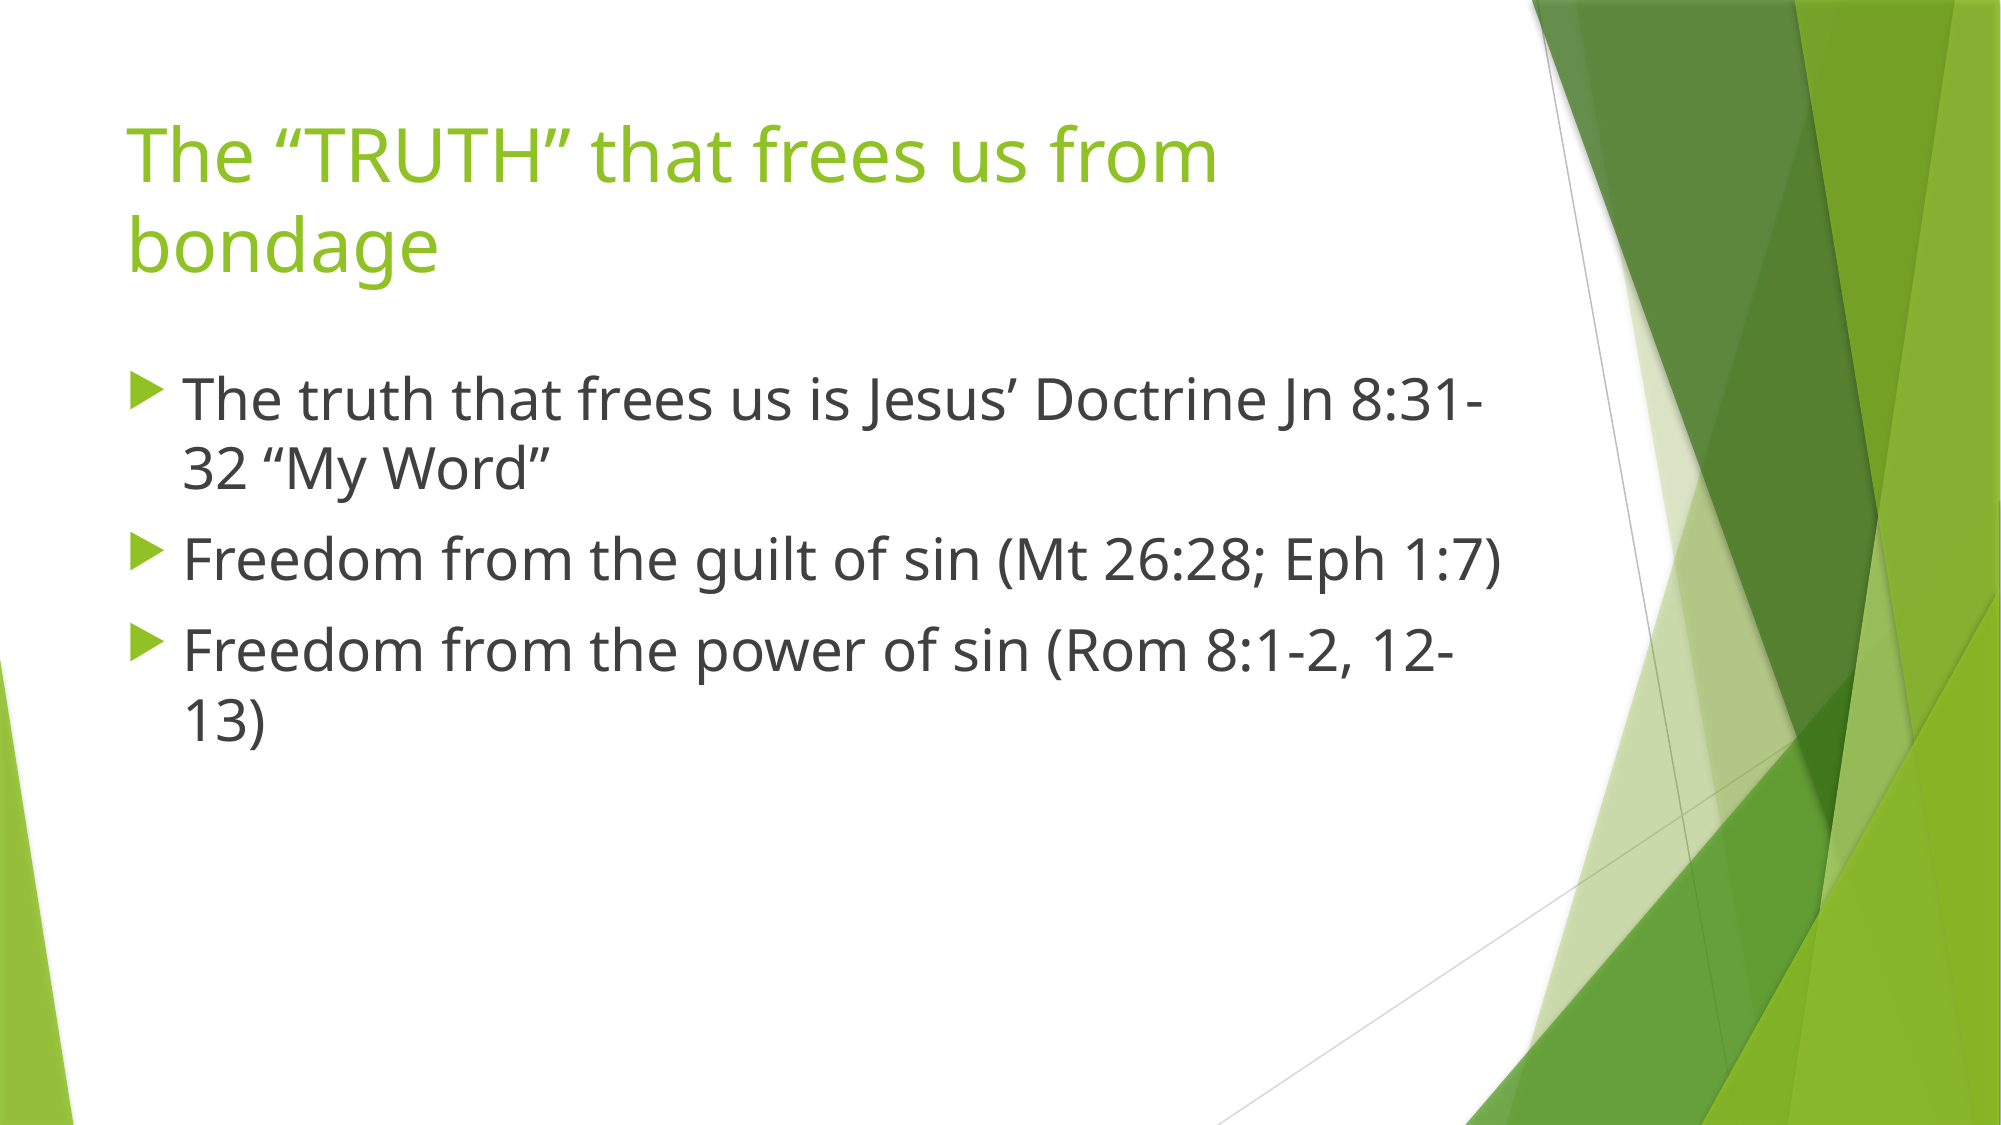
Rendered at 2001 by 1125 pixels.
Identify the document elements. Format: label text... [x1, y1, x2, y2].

title The “TRUTH” that frees us from bondage [111, 99, 1522, 317]
list The truth that frees us is Jesus’ Doctrine Jn 8:31-32 “My Word” Freedom from the guilt of sin (Mt 26:28; Eph 1:7) Freedom from the power of sin (Rom 8:1-2, 12-13) [111, 354, 1522, 992]
